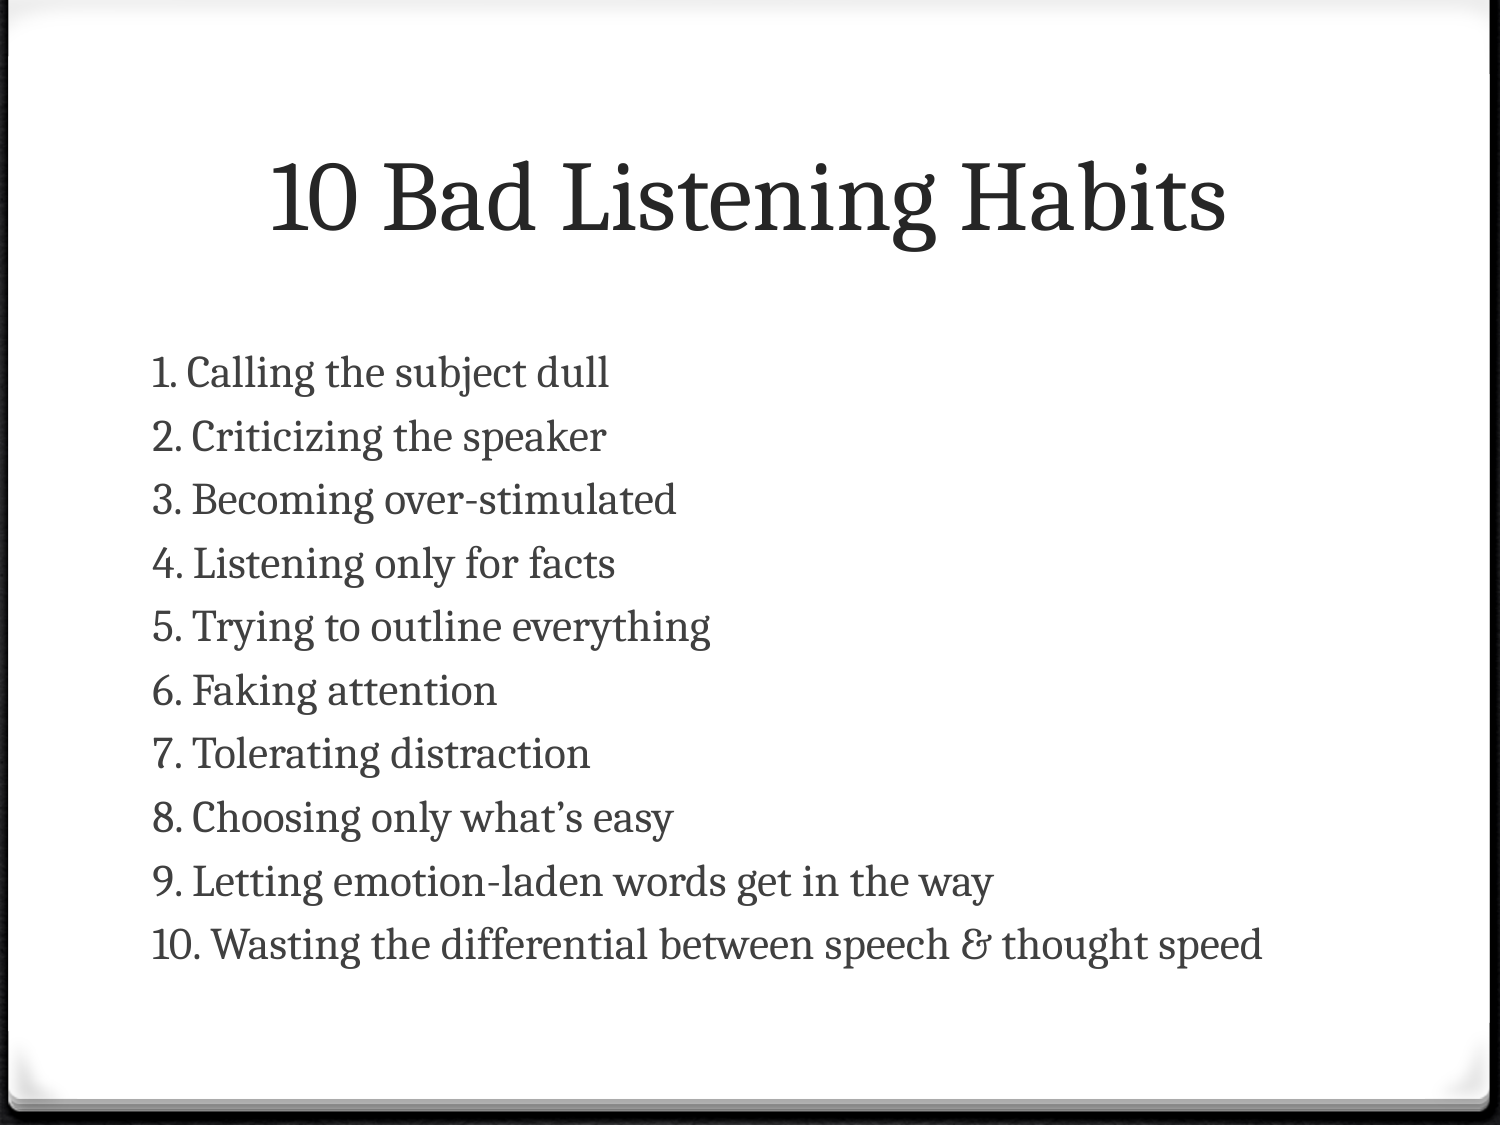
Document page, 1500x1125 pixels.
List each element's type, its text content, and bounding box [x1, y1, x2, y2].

list 1. Calling the subject dull 2. Criticizing the speaker 3. Becoming over-stimulated 4. Listening only for facts 5. Trying to outline everything 6. Faking attention 7. Tolerating distraction 8. Choosing only what’s easy 9. Letting emotion-laden words get in the way 10. Wasting the differential between speech & thought speed [137, 334, 1363, 983]
picture [0, 0, 1500, 1125]
title 10 Bad Listening Habits [90, 71, 1410, 309]
